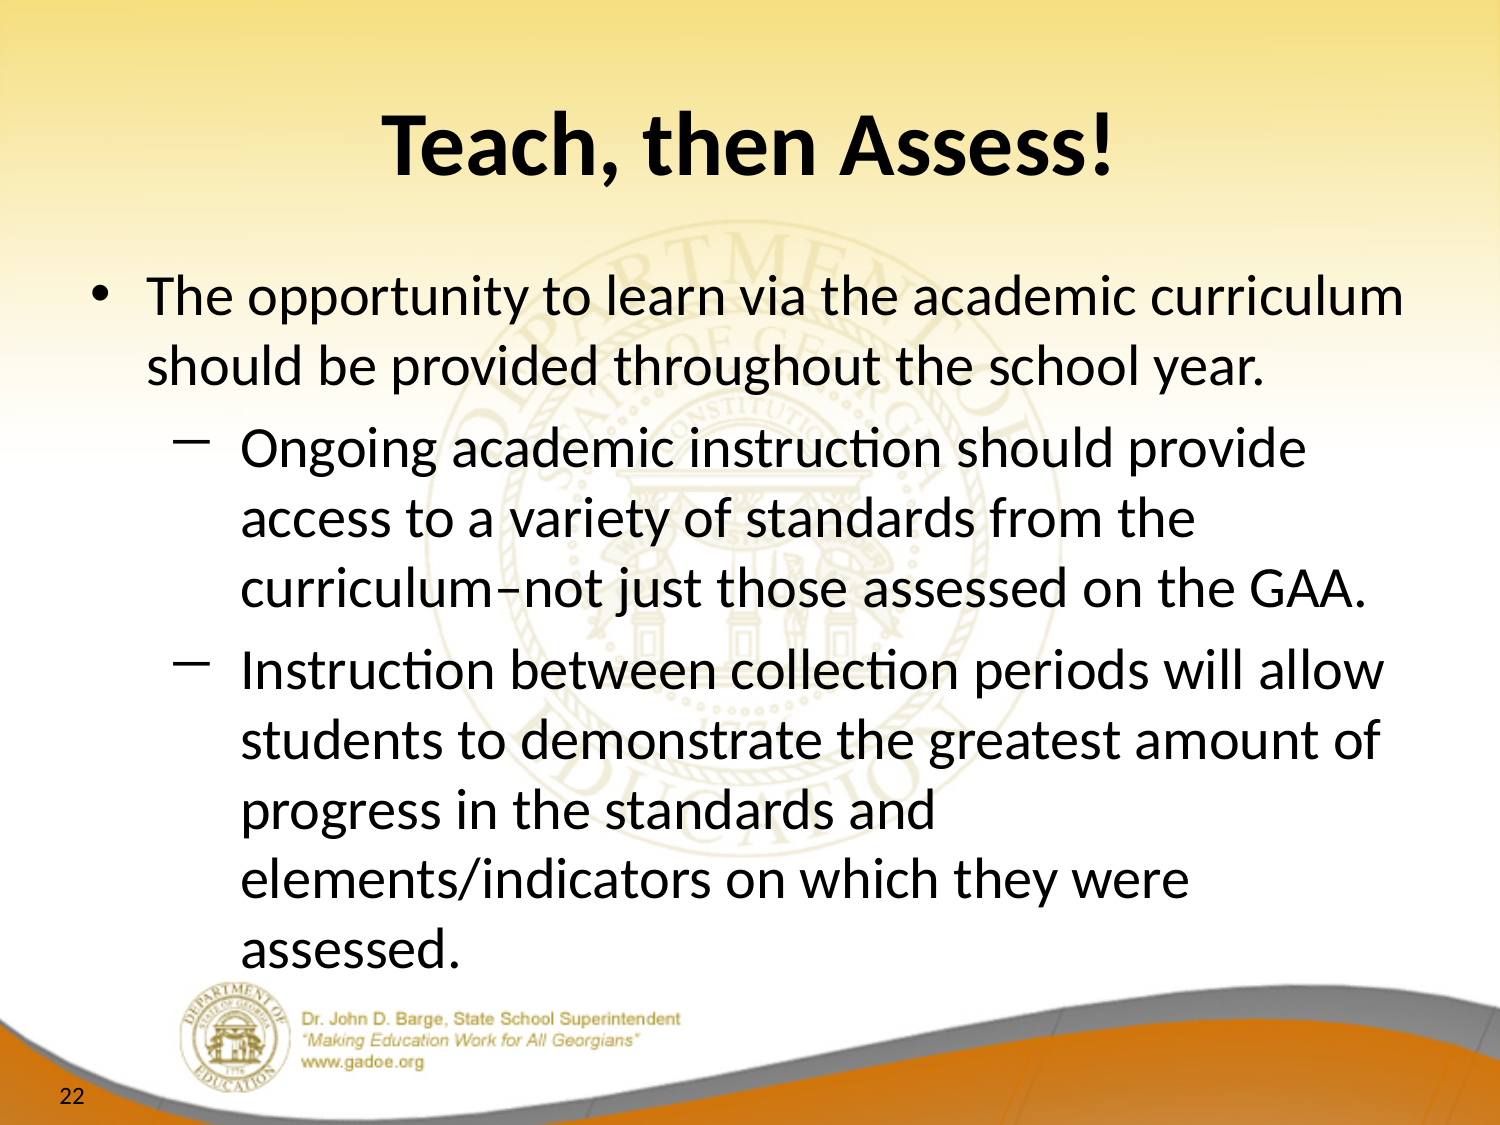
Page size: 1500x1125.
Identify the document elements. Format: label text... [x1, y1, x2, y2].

list The opportunity to learn via the academic curriculum should be provided throughout the school year. Ongoing academic instruction should provide access to a variety of standards from the curriculum–not just those assessed on the GAA. Instruction between collection periods will allow students to demonstrate the greatest amount of progress in the standards and elements/indicators on which they were assessed. [75, 249, 1425, 938]
picture [0, 0, 1500, 1125]
slide_number 22 [0, 1065, 100, 1125]
title Teach, then Assess! [75, 45, 1425, 233]
